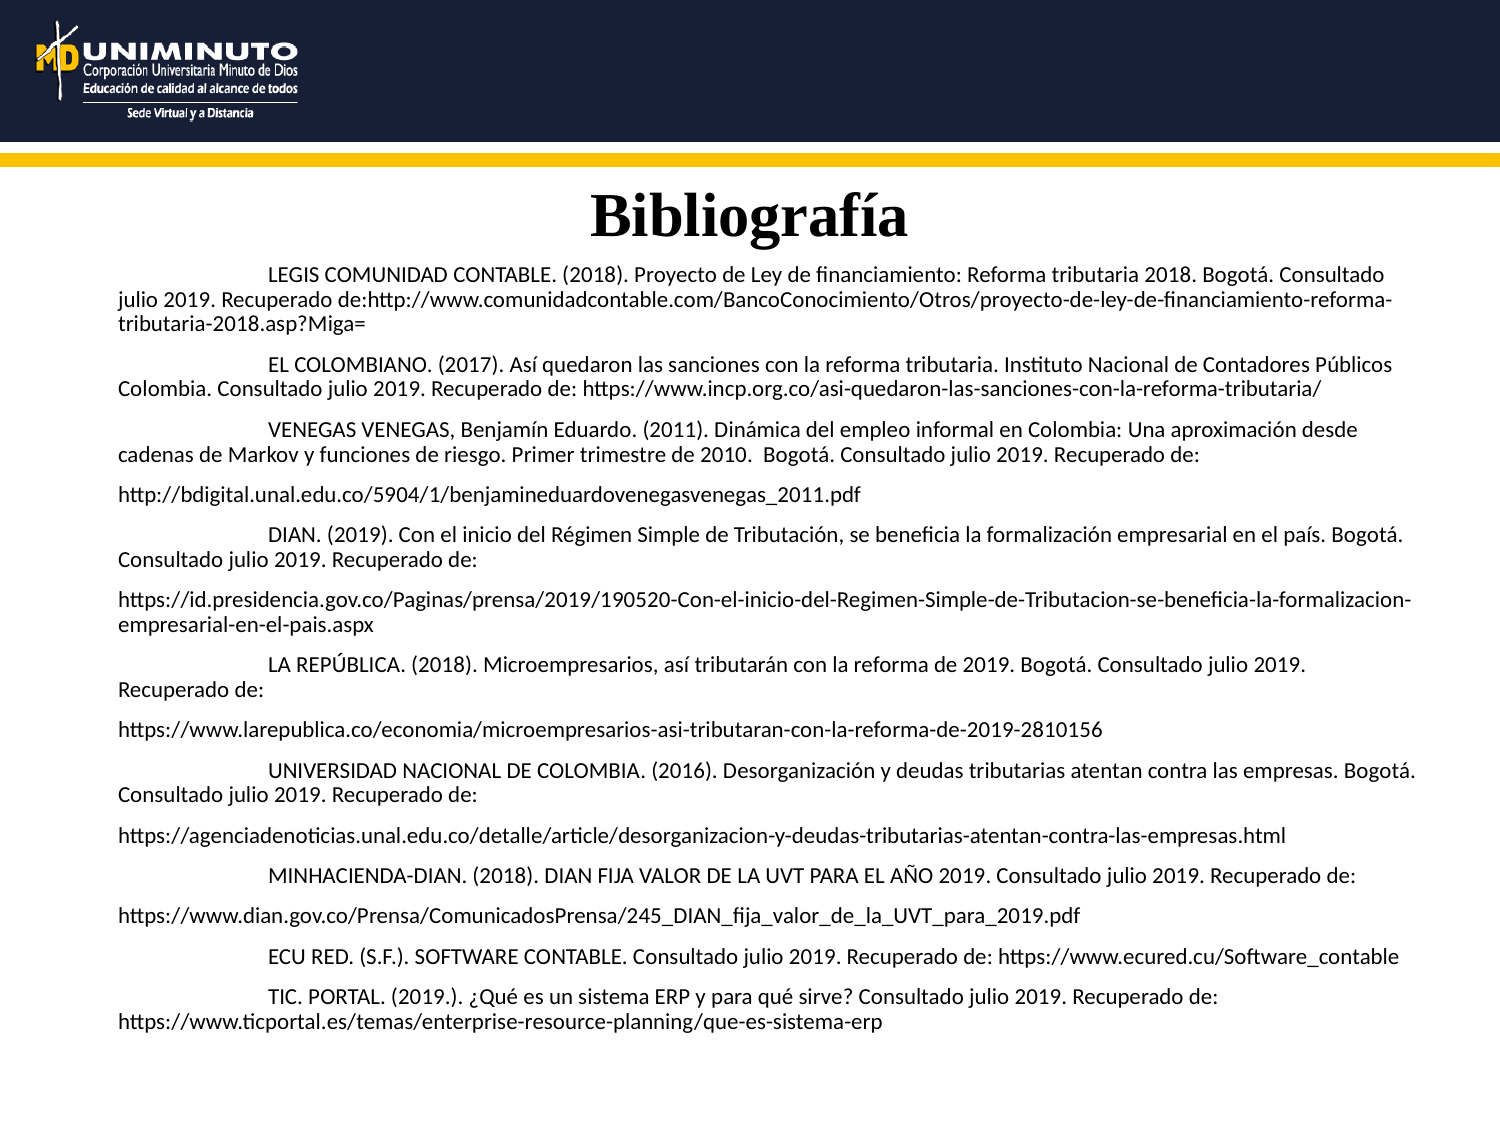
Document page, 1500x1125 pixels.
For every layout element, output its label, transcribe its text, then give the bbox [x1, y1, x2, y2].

picture [0, 0, 1500, 1125]
text_box Bibliografía [112, 143, 1388, 255]
list LEGIS COMUNIDAD CONTABLE. (2018). Proyecto de Ley de financiamiento: Reforma tributaria 2018. Bogotá. Consultado julio 2019. Recuperado de:http://www.comunidadcontable.com/BancoConocimiento/Otros/proyecto-de-ley-de-financiamiento-reforma-tributaria-2018.asp?Miga= EL COLOMBIANO. (2017). Así quedaron las sanciones con la reforma tributaria. Instituto Nacional de Contadores Públicos Colombia. Consultado julio 2019. Recuperado de: https://www.incp.org.co/asi-quedaron-las-sanciones-con-la-reforma-tributaria/ VENEGAS VENEGAS, Benjamín Eduardo. (2011). Dinámica del empleo informal en Colombia: Una aproximación desde cadenas de Markov y funciones de riesgo. Primer trimestre de 2010. Bogotá. Consultado julio 2019. Recuperado de: http://bdigital.unal.edu.co/5904/1/benjamineduardovenegasvenegas_2011.pdf DIAN. (2019). Con el inicio del Régimen Simple de Tributación, se beneficia la formalización empresarial en el país. Bogotá. Consultado julio 2019. Recuperado de: https://id.presidencia.gov.co/Paginas/prensa/2019/190520-Con-el-inicio-del-Regimen-Simple-de-Tributacion-se-beneficia-la-formalizacion-empresarial-en-el-pais.aspx LA REPÚBLICA. (2018). Microempresarios, así tributarán con la reforma de 2019. Bogotá. Consultado julio 2019. Recuperado de: https://www.larepublica.co/economia/microempresarios-asi-tributaran-con-la-reforma-de-2019-2810156 UNIVERSIDAD NACIONAL DE COLOMBIA. (2016). Desorganización y deudas tributarias atentan contra las empresas. Bogotá. Consultado julio 2019. Recuperado de: https://agenciadenoticias.unal.edu.co/detalle/article/desorganizacion-y-deudas-tributarias-atentan-contra-las-empresas.html MINHACIENDA-DIAN. (2018). DIAN FIJA VALOR DE LA UVT PARA EL AÑO 2019. Consultado julio 2019. Recuperado de: https://www.dian.gov.co/Prensa/ComunicadosPrensa/245_DIAN_fija_valor_de_la_UVT_para_2019.pdf ECU RED. (S.F.). SOFTWARE CONTABLE. Consultado julio 2019. Recuperado de: https://www.ecured.cu/Software_contable TIC. PORTAL. (2019.). ¿Qué es un sistema ERP y para qué sirve? Consultado julio 2019. Recuperado de: https://www.ticportal.es/temas/enterprise-resource-planning/que-es-sistema-erp [103, 255, 1436, 1012]
